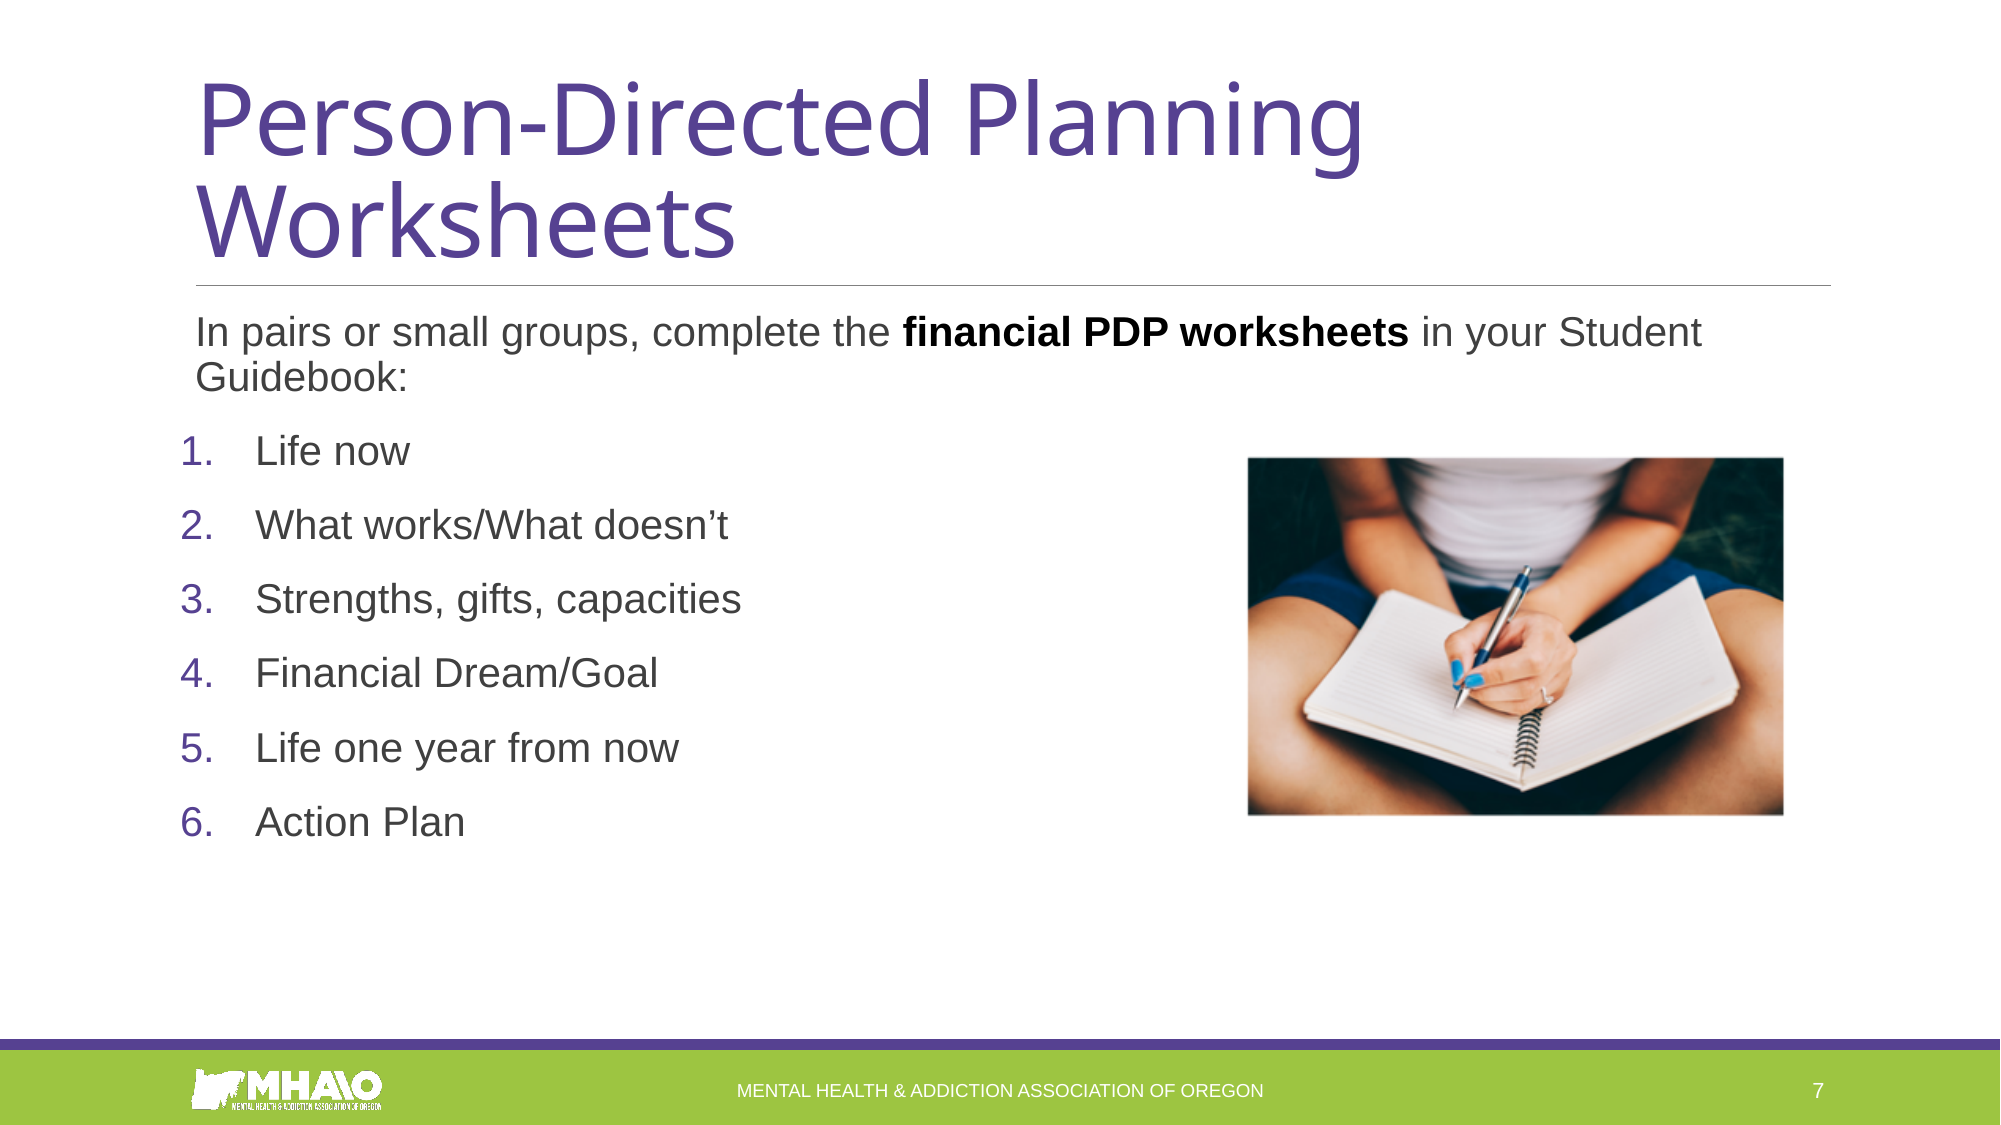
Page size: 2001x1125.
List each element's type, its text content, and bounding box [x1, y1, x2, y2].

title Person-Directed Planning Worksheets [180, 47, 1830, 285]
slide_number 7 [1624, 1059, 1840, 1120]
picture [189, 1066, 383, 1112]
footer Mental Health & Addiction Association of Oregon [604, 1059, 1396, 1120]
list In pairs or small groups, complete the financial PDP worksheets in your Student Guidebook: Life now What works/What doesn’t Strengths, gifts, capacities Financial Dream/Goal Life one year from now Action Plan [180, 302, 1830, 963]
picture [1200, 400, 1832, 874]
